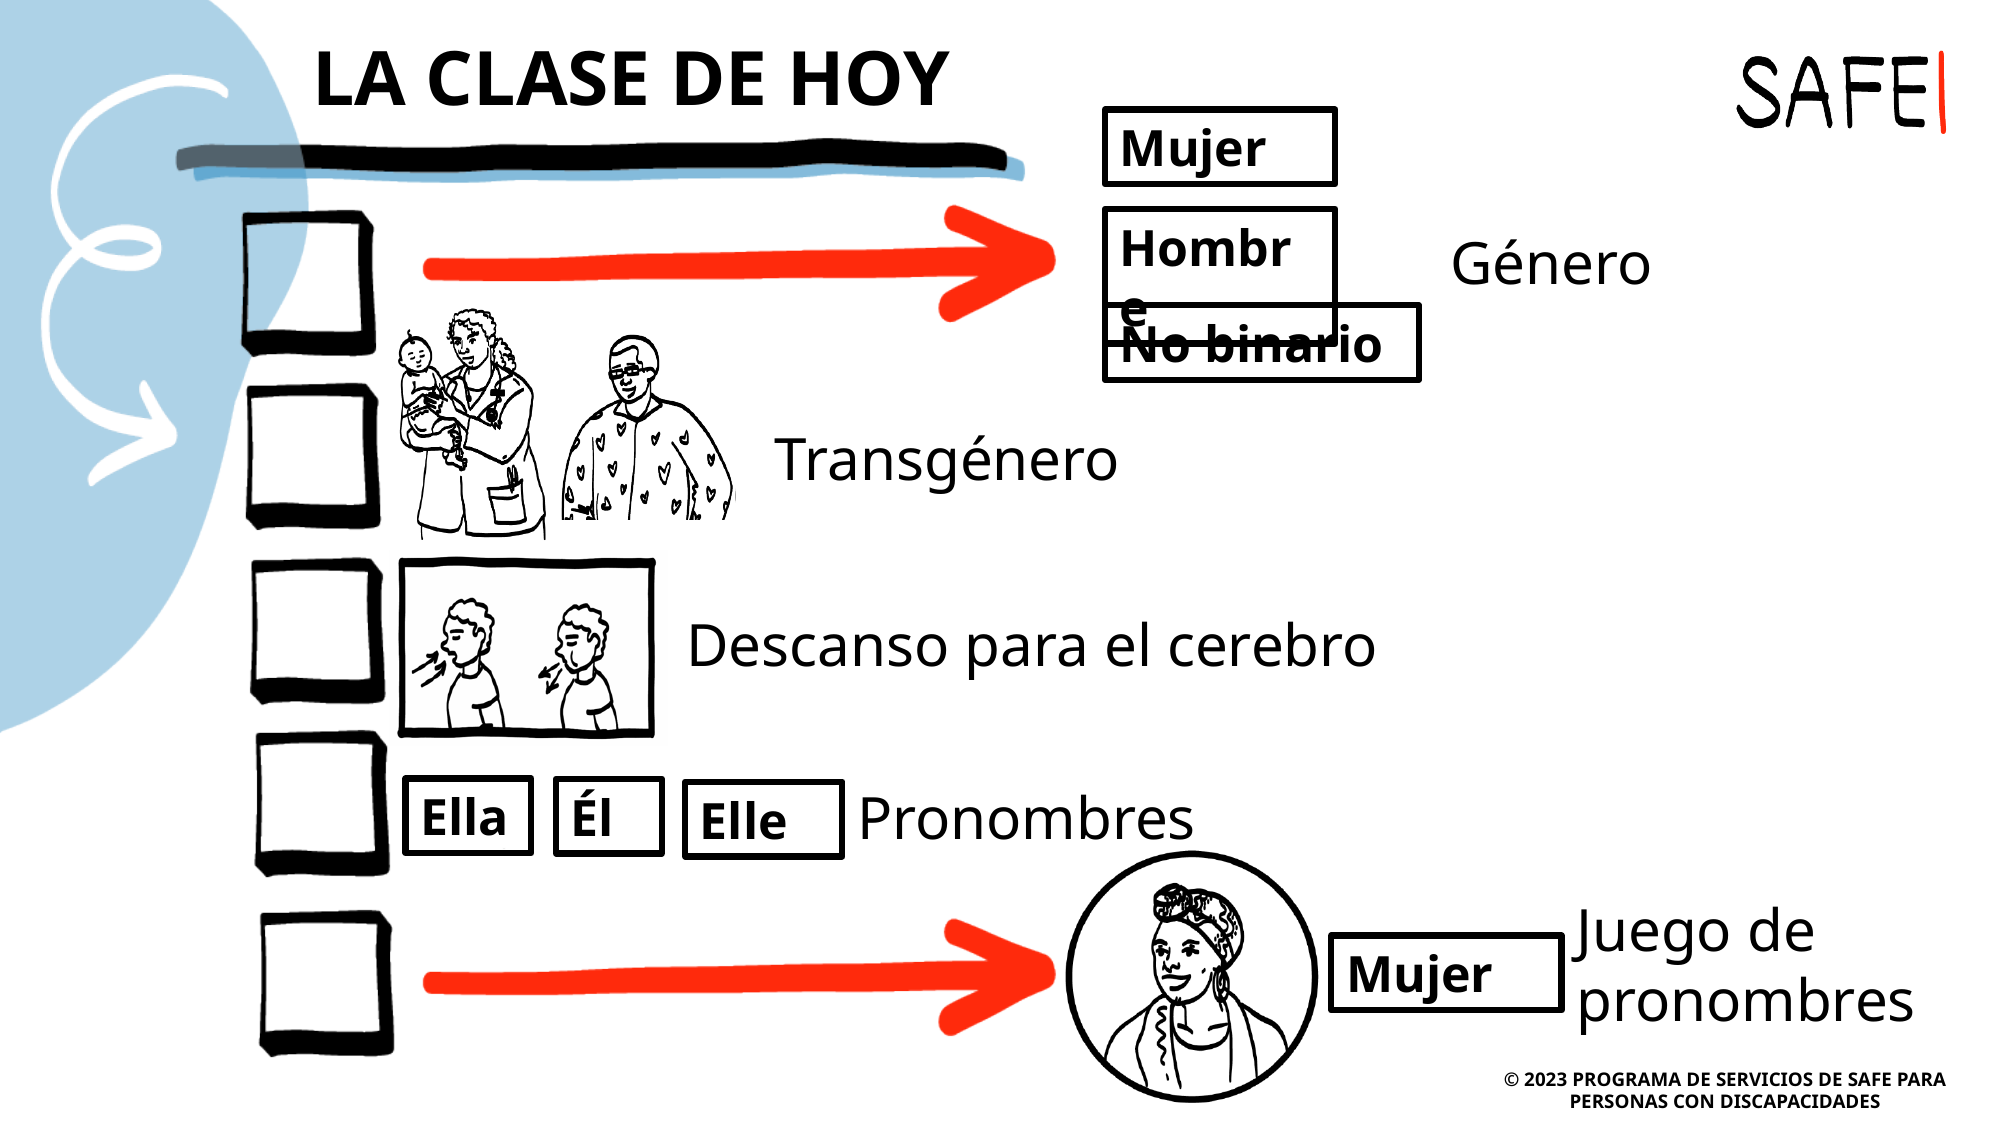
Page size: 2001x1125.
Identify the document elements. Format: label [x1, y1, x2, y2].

text_box [0, 0, 2000, 1125]
picture [384, 294, 736, 746]
picture [1014, 802, 1342, 1125]
picture [1727, 47, 1953, 137]
